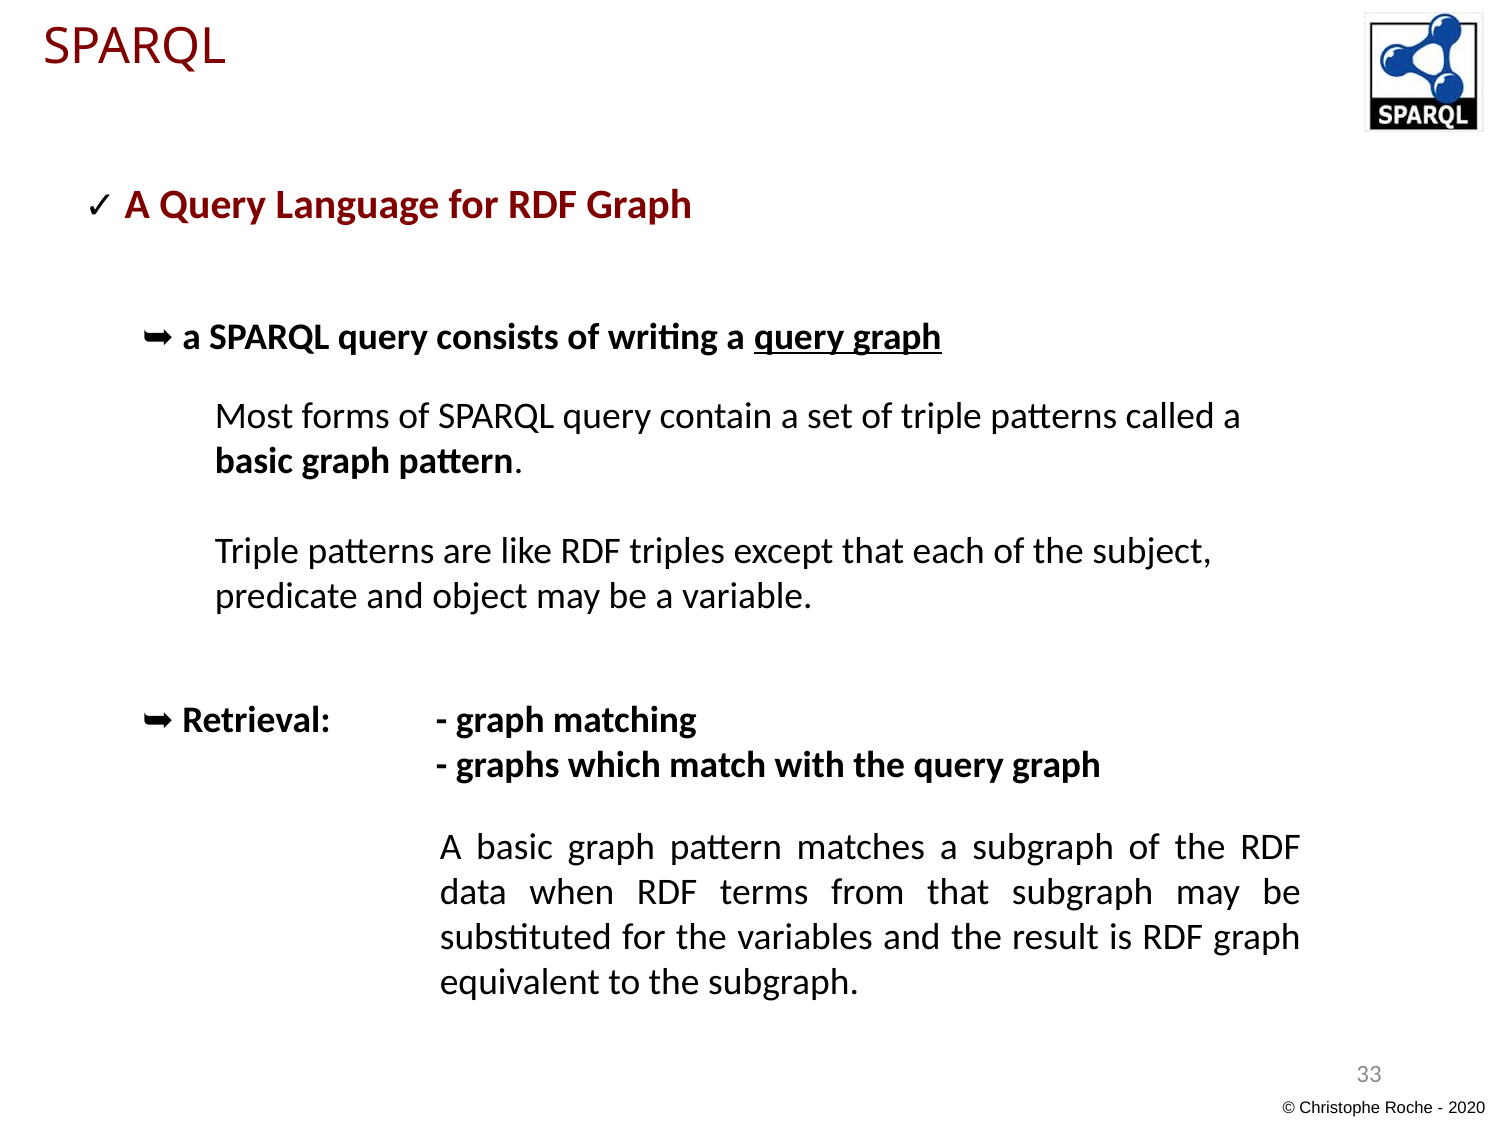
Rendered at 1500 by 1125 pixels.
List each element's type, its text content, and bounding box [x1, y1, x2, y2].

text_box ➥ a SPARQL query consists of writing a query graph [127, 304, 1366, 365]
text_box ✓ A Query Language for RDF Graph [69, 168, 708, 234]
text_box ➥ Retrieval: - graph matching - graphs which match with the query graph [127, 687, 1366, 793]
text_box A basic graph pattern matches a subgraph of the RDF data when RDF terms from that subgraph may be substituted for the variables and the result is RDF graph equivalent to the subgraph. [425, 814, 1317, 1009]
text_box Most forms of SPARQL query contain a set of triple patterns called a basic graph pattern. Triple patterns are like RDF triples except that each of the subject, predicate and object may be a variable. [200, 383, 1298, 624]
slide_number 33 [1059, 1042, 1397, 1103]
text_box SPARQL [28, 5, 242, 81]
picture [1364, 12, 1484, 132]
